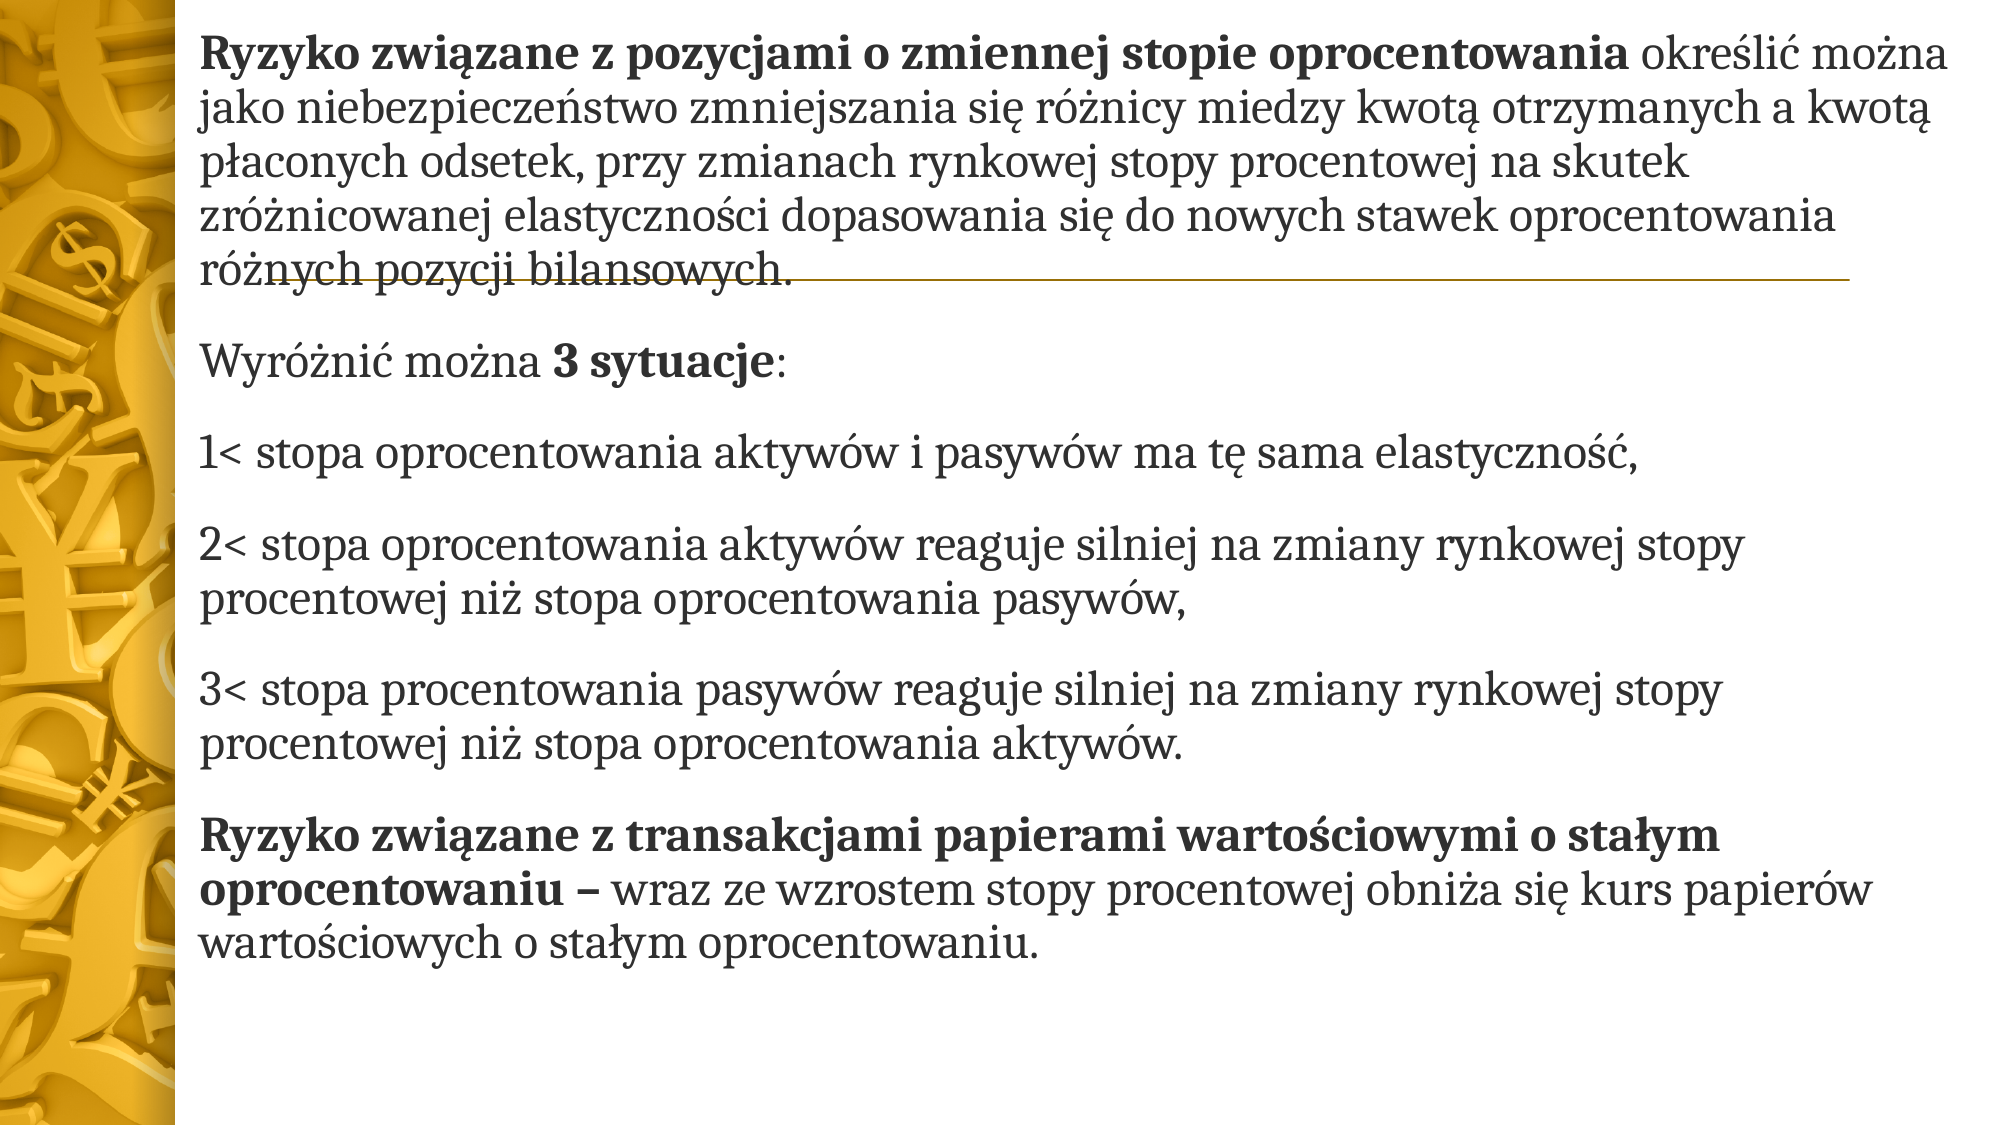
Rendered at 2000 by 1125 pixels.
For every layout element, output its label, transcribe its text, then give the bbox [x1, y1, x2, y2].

picture [0, 0, 175, 1125]
list Ryzyko związane z pozycjami o zmiennej stopie oprocentowania określić można jako niebezpieczeństwo zmniejszania się różnicy miedzy kwotą otrzymanych a kwotą płaconych odsetek, przy zmianach rynkowej stopy procentowej na skutek zróżnicowanej elastyczności dopasowania się do nowych stawek oprocentowania różnych pozycji bilansowych. Wyróżnić można 3 sytuacje: 1< stopa oprocentowania aktywów i pasywów ma tę sama elastyczność, 2< stopa oprocentowania aktywów reaguje silniej na zmiany rynkowej stopy procentowej niż stopa oprocentowania pasywów, 3< stopa procentowania pasywów reaguje silniej na zmiany rynkowej stopy procentowej niż stopa oprocentowania aktywów. Ryzyko związane z transakcjami papierami wartościowymi o stałym oprocentowaniu – wraz ze wzrostem stopy procentowej obniża się kurs papierów wartościowych o stałym oprocentowaniu. [184, 19, 1981, 1106]
